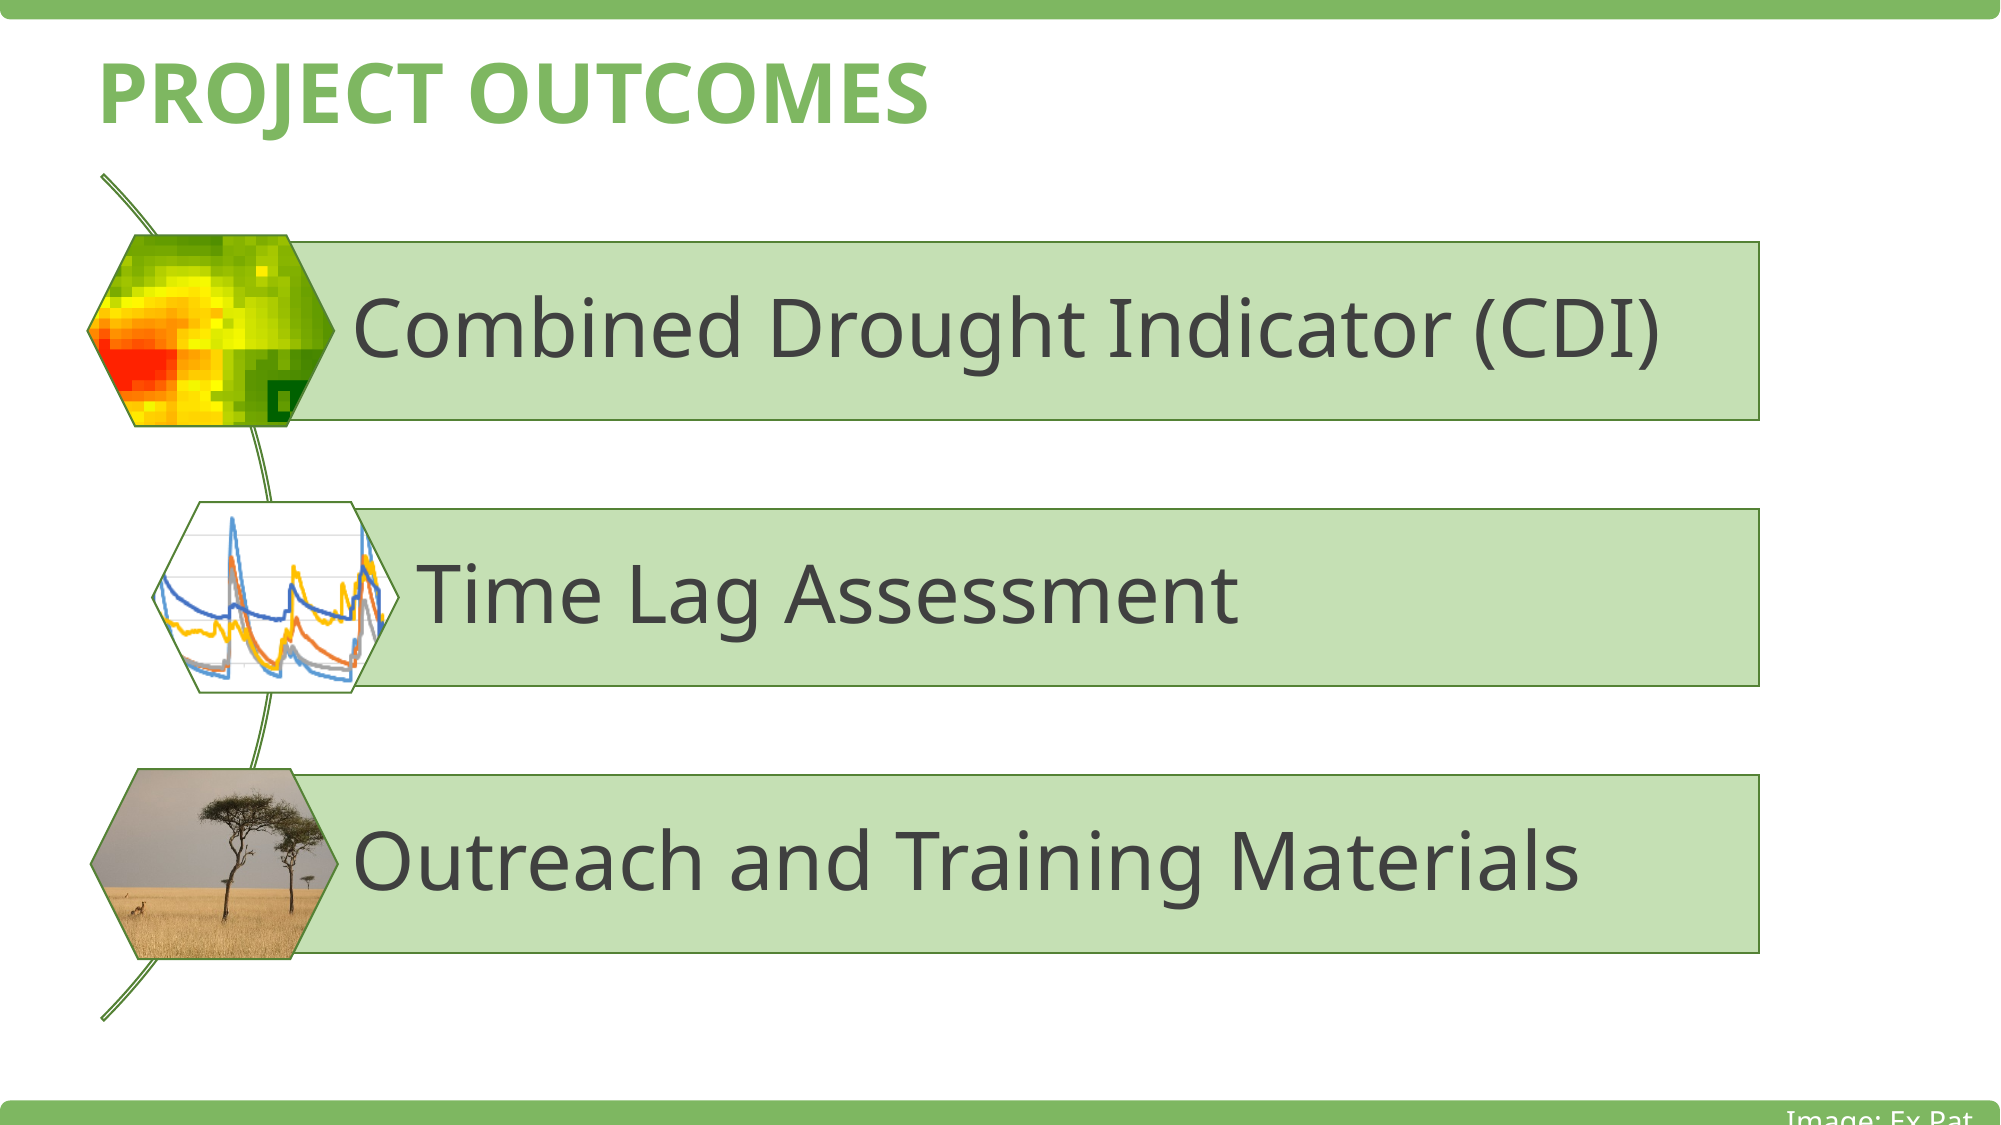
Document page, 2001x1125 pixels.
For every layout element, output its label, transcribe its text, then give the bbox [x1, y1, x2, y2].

text_box Image: Ex Pat [1771, 1095, 2000, 1125]
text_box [81, 152, 1766, 1042]
text_box PROJECT OUTCOMES [81, 56, 1310, 125]
